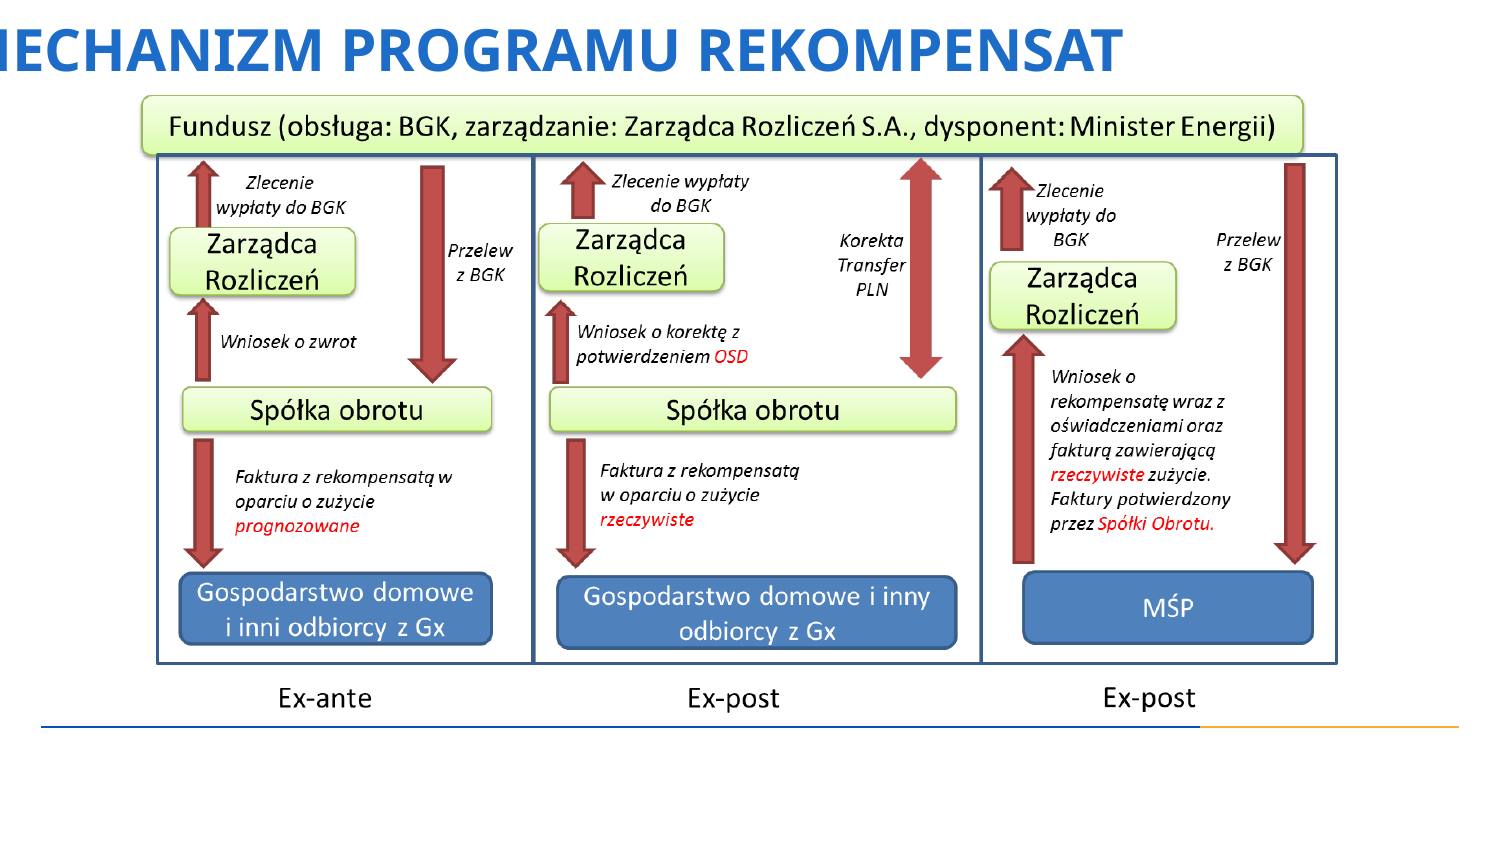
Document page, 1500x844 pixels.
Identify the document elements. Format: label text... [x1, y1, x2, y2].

text_box MECHANIZM PROGRAMU REKOMPENSAT [0, 5, 1140, 91]
picture [135, 90, 1393, 734]
